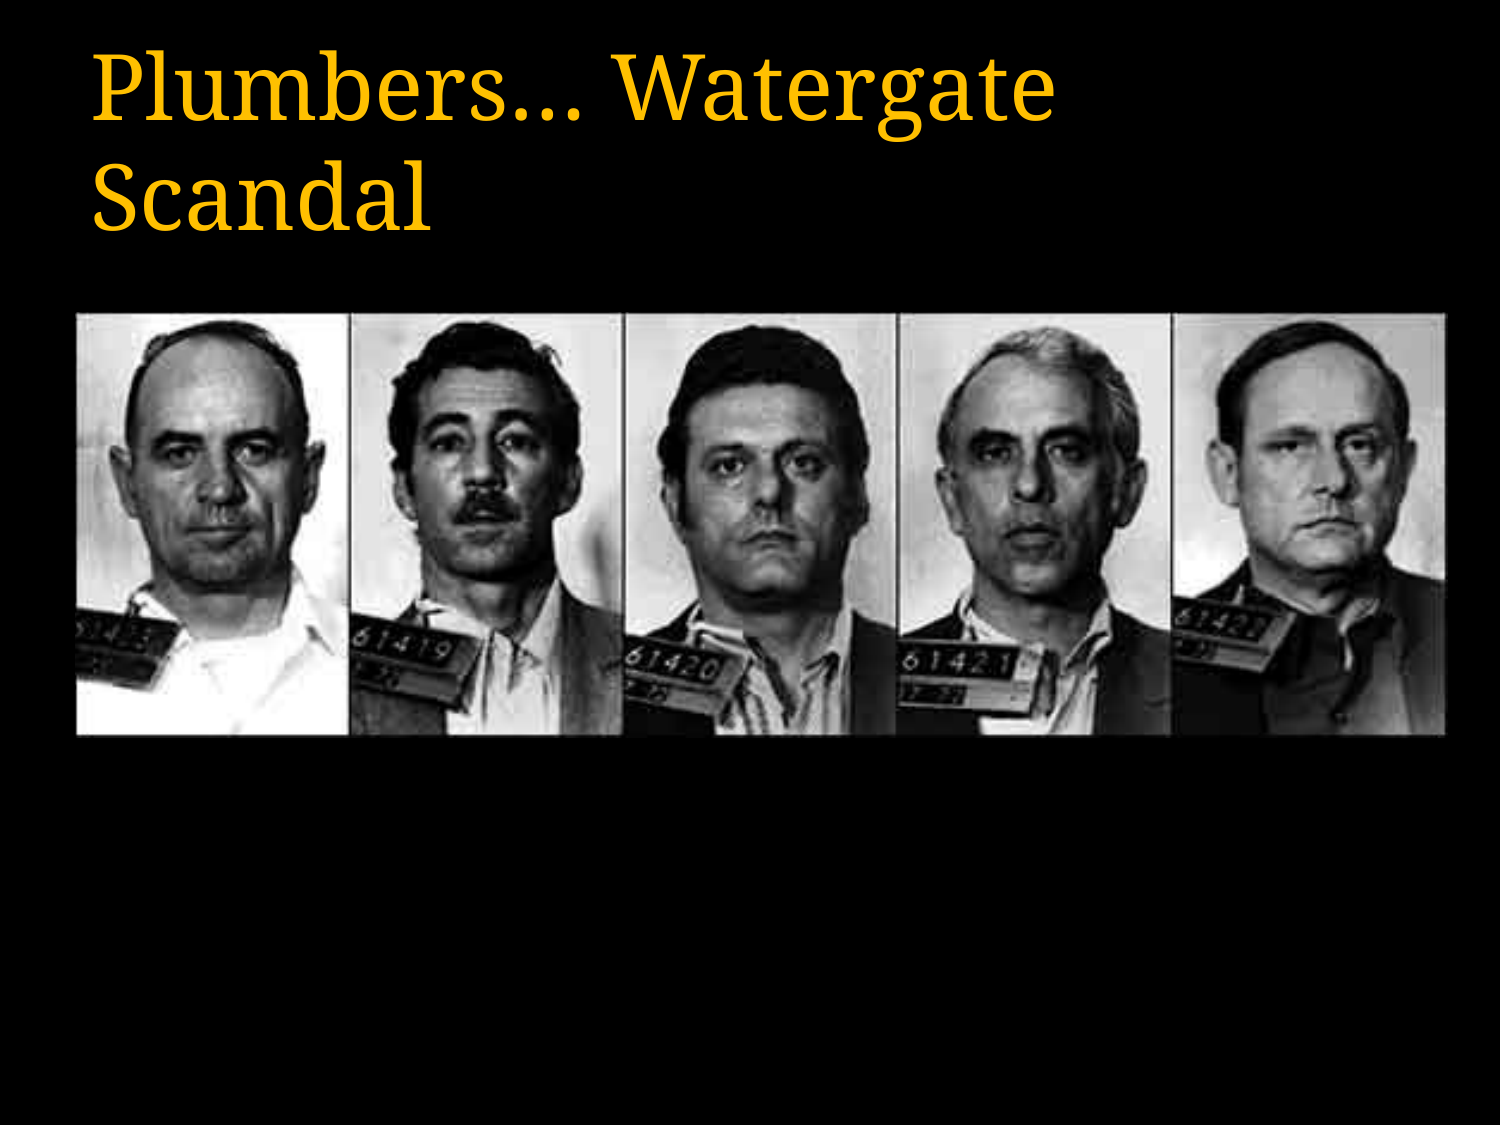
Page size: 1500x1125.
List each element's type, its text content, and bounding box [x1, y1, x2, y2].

picture [74, 312, 1449, 738]
title Plumbers… Watergate Scandal [75, 45, 1425, 233]
